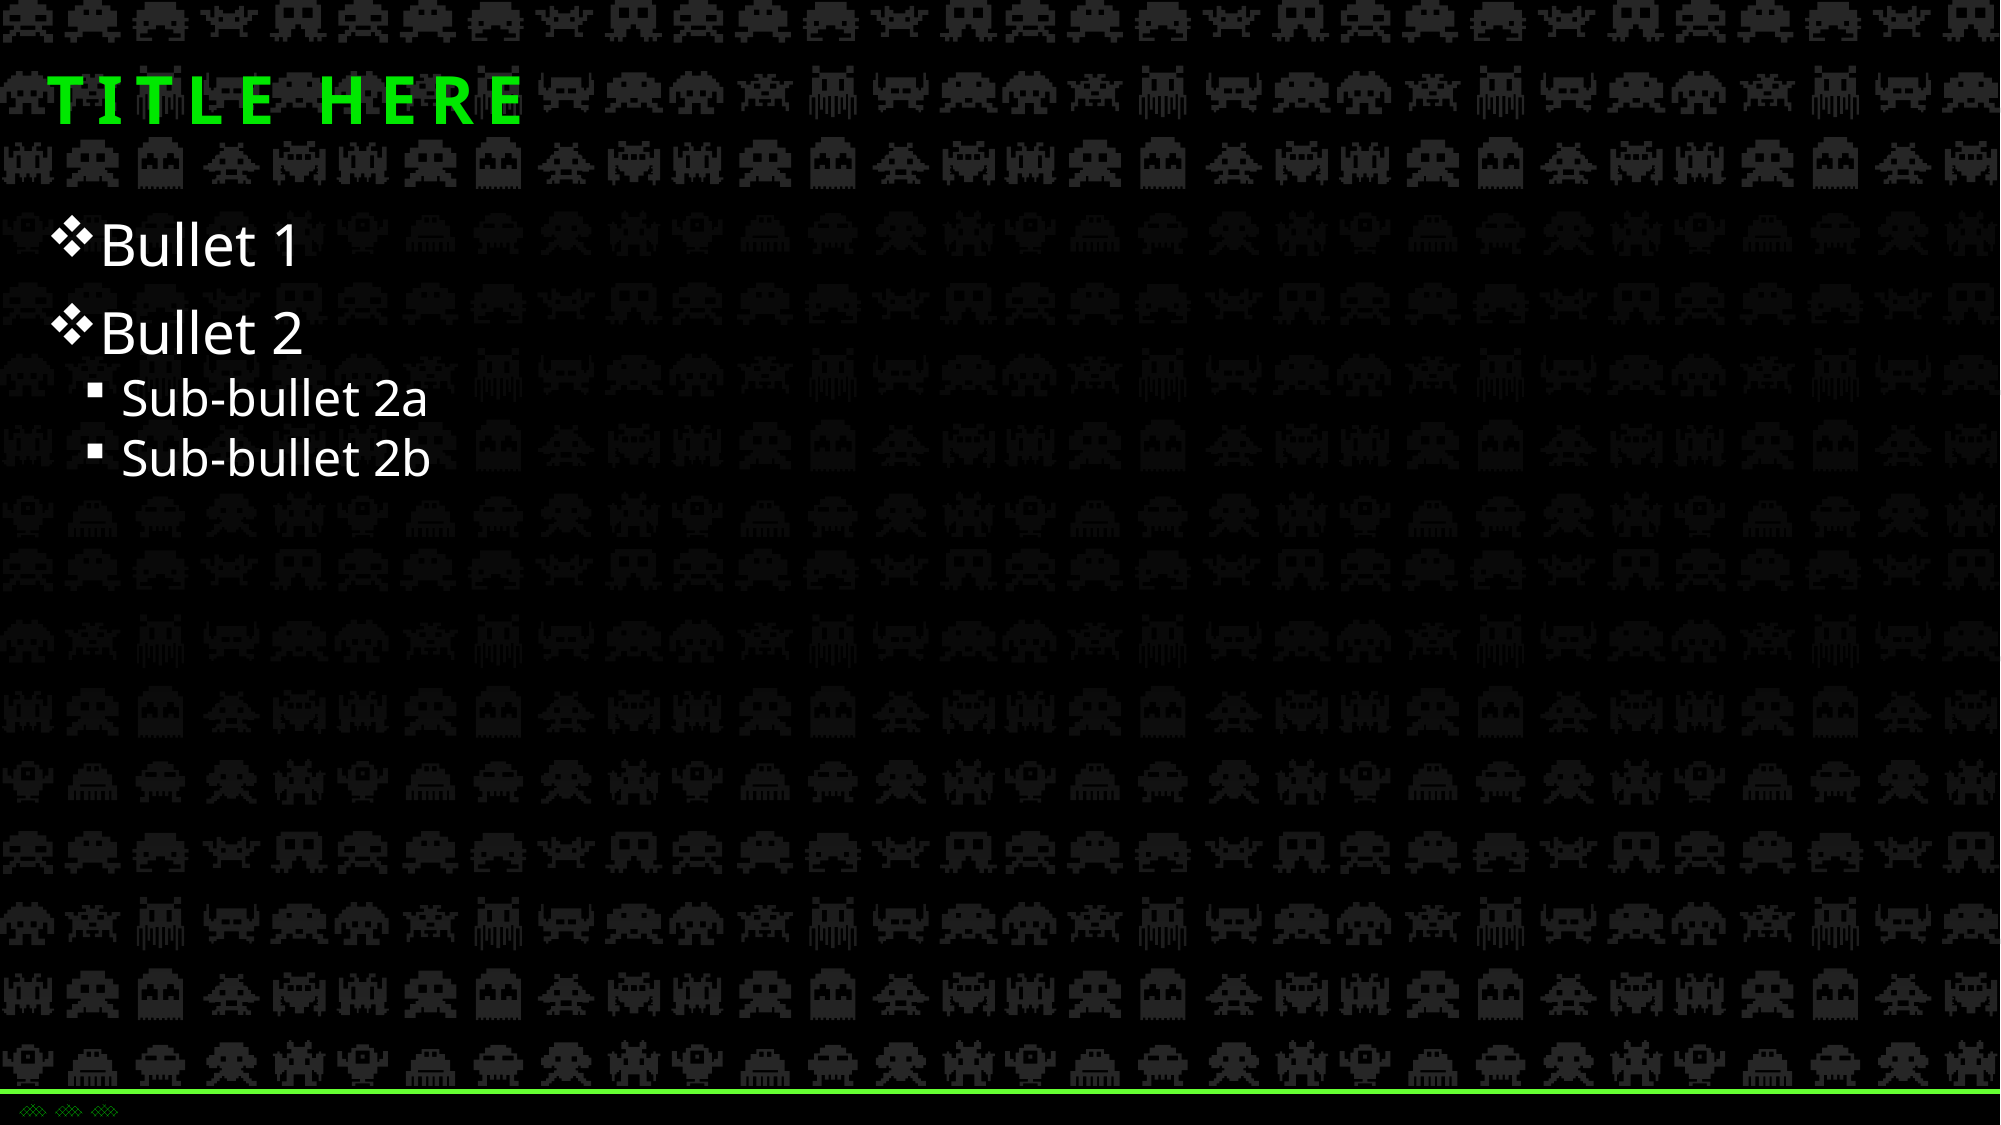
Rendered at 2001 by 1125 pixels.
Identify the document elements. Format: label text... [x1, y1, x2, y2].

list Bullet 1 Bullet 2 Sub-bullet 2a Sub-bullet 2b [45, 215, 1955, 1073]
title Title here [45, 36, 1955, 170]
